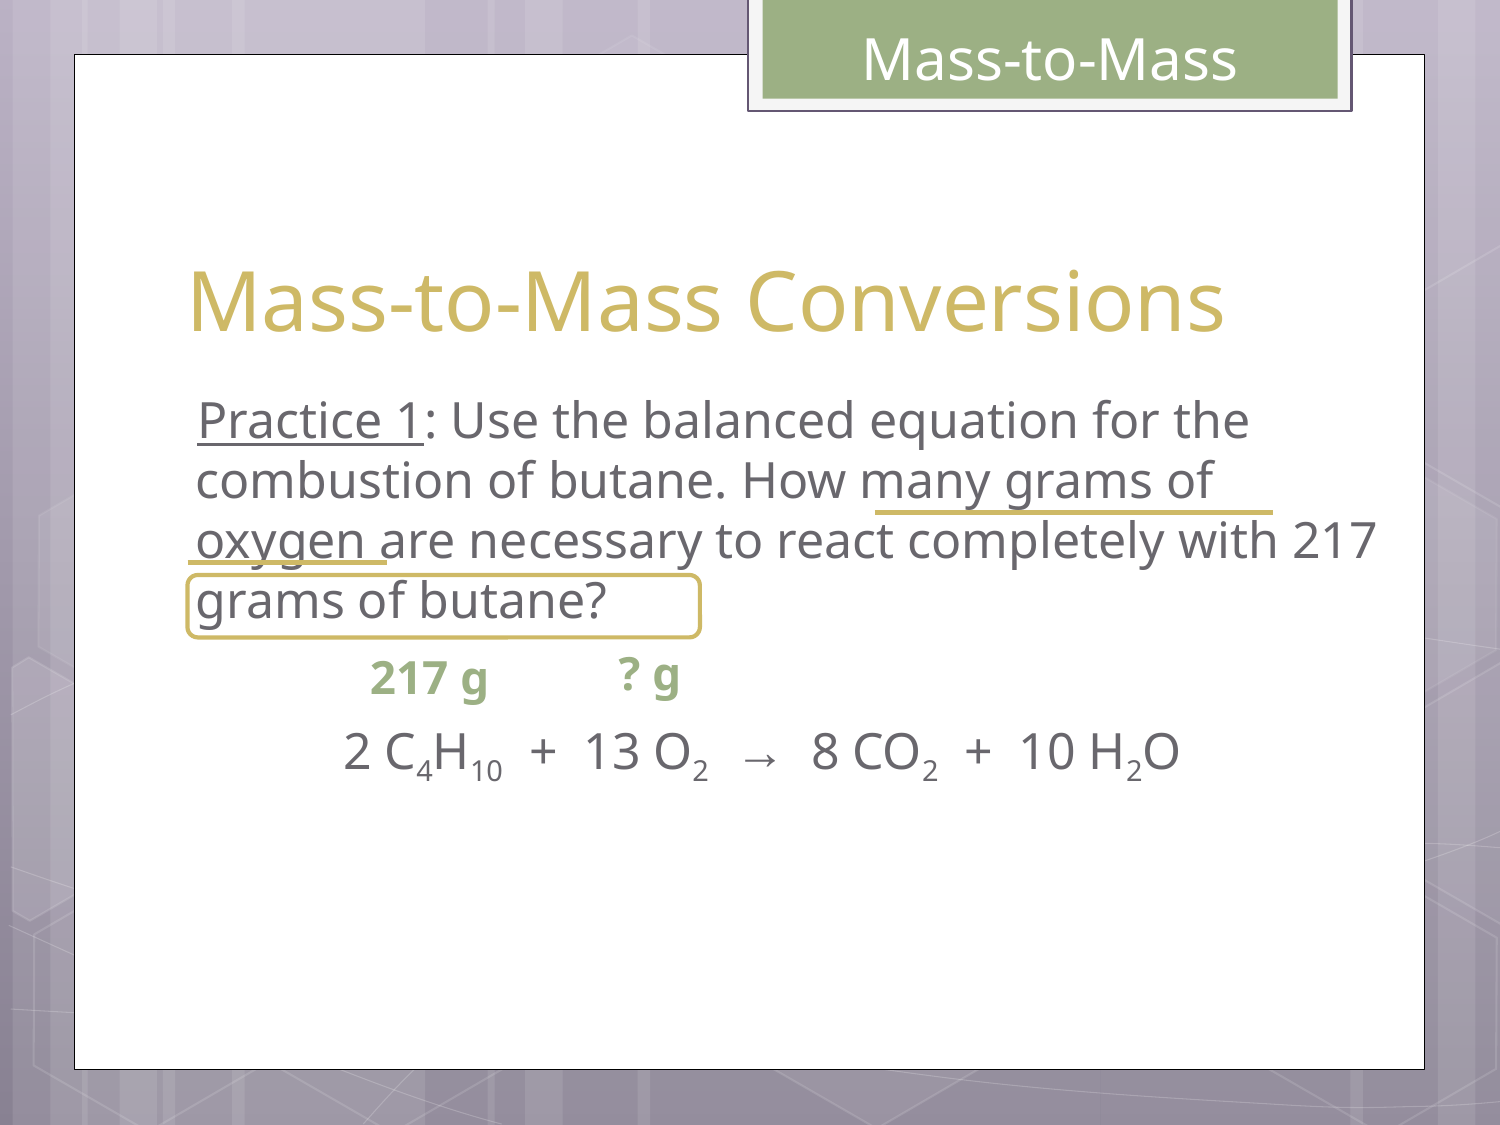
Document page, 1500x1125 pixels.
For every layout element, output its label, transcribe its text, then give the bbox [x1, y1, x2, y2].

text_box ? g [549, 637, 750, 708]
list Practice 1: Use the balanced equation for the combustion of butane. How many grams of oxygen are necessary to react completely with 217 grams of butane? [171, 381, 1400, 938]
text_box 2 C4H10 + 13 O2 → 8 CO2 + 10 H2O [187, 711, 1338, 795]
text_box [186, 573, 702, 639]
text_box Mass-to-Mass [762, 14, 1338, 99]
title Mass-to-Mass Conversions [171, 168, 1324, 357]
text_box 217 g [312, 641, 547, 711]
